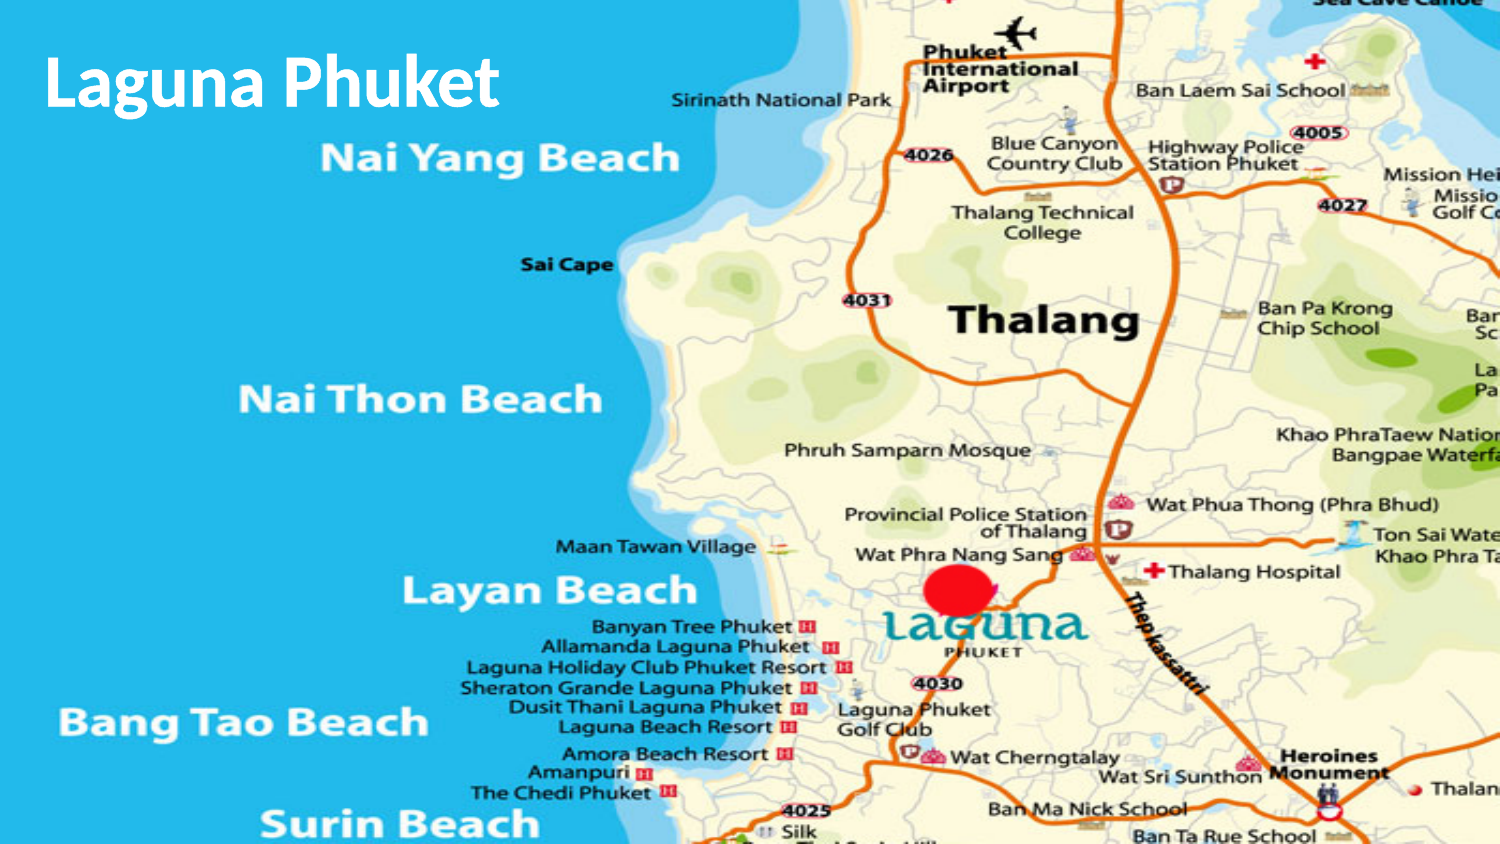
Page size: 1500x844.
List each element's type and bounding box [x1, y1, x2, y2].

list [0, 0, 1500, 844]
